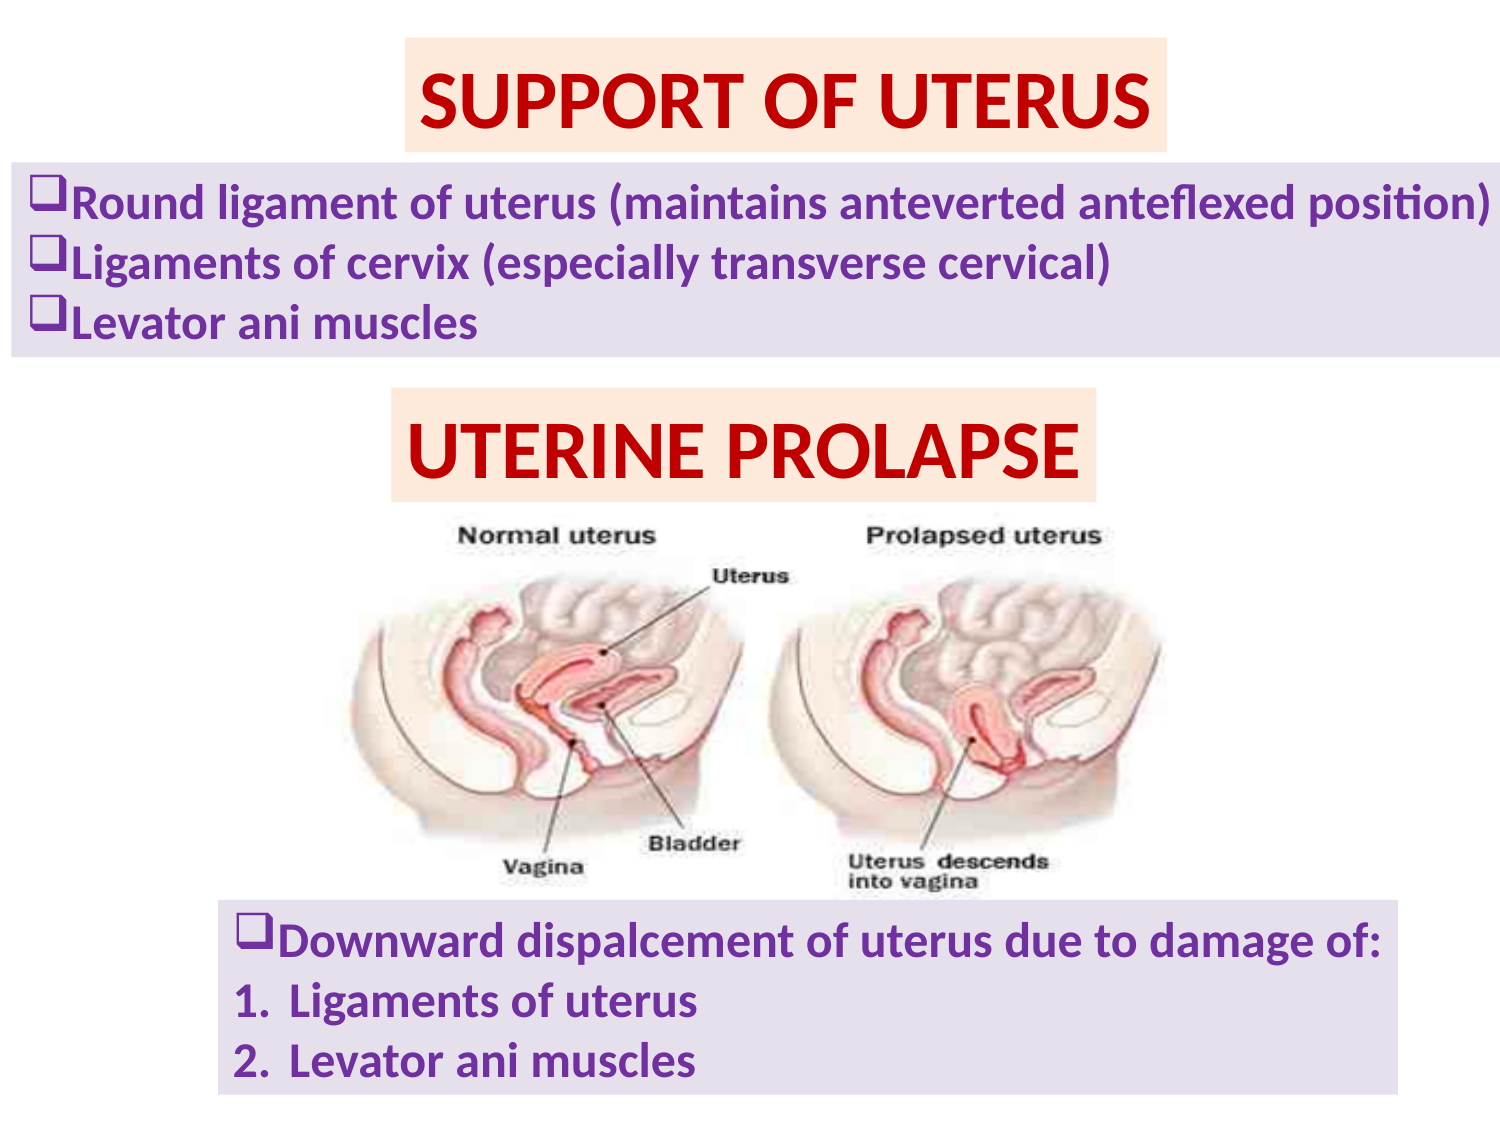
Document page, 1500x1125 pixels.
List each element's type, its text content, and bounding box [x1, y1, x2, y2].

text_box Round ligament of uterus (maintains anteverted anteflexed position) Ligaments of cervix (especially transverse cervical) Levator ani muscles [11, 162, 1500, 358]
text_box SUPPORT OF UTERUS [405, 37, 1167, 153]
text_box Downward dispalcement of uterus due to damage of: Ligaments of uterus Levator ani muscles [218, 899, 1398, 1095]
picture [324, 499, 1201, 905]
text_box UTERINE PROLAPSE [391, 387, 1097, 498]
